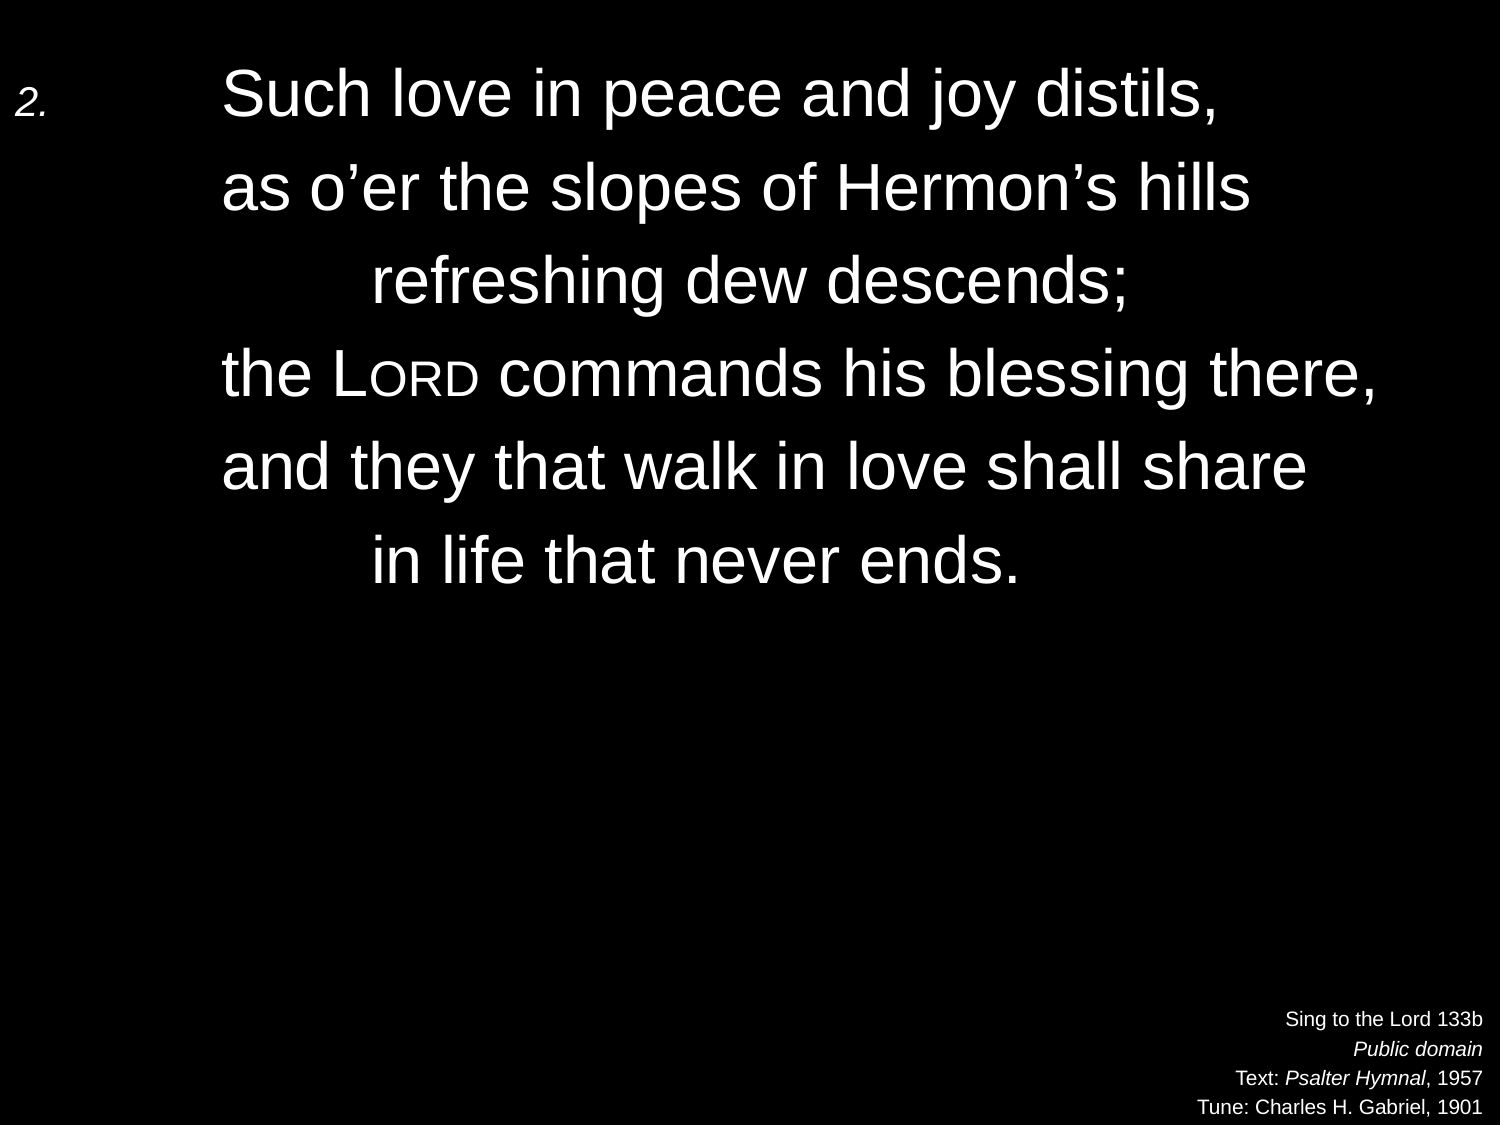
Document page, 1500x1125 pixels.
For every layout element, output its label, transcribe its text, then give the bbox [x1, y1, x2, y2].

text_box Sing to the Lord 133b Public domain Text: Psalter Hymnal, 1957 Tune: Charles H. Gabriel, 1901 [0, 998, 1498, 1125]
list 2. Such love in peace and joy distils, as o’er the slopes of Hermon’s hills refreshing dew descends; the Lord commands his blessing there, and they that walk in love shall share in life that never ends. [0, 42, 1500, 1047]
